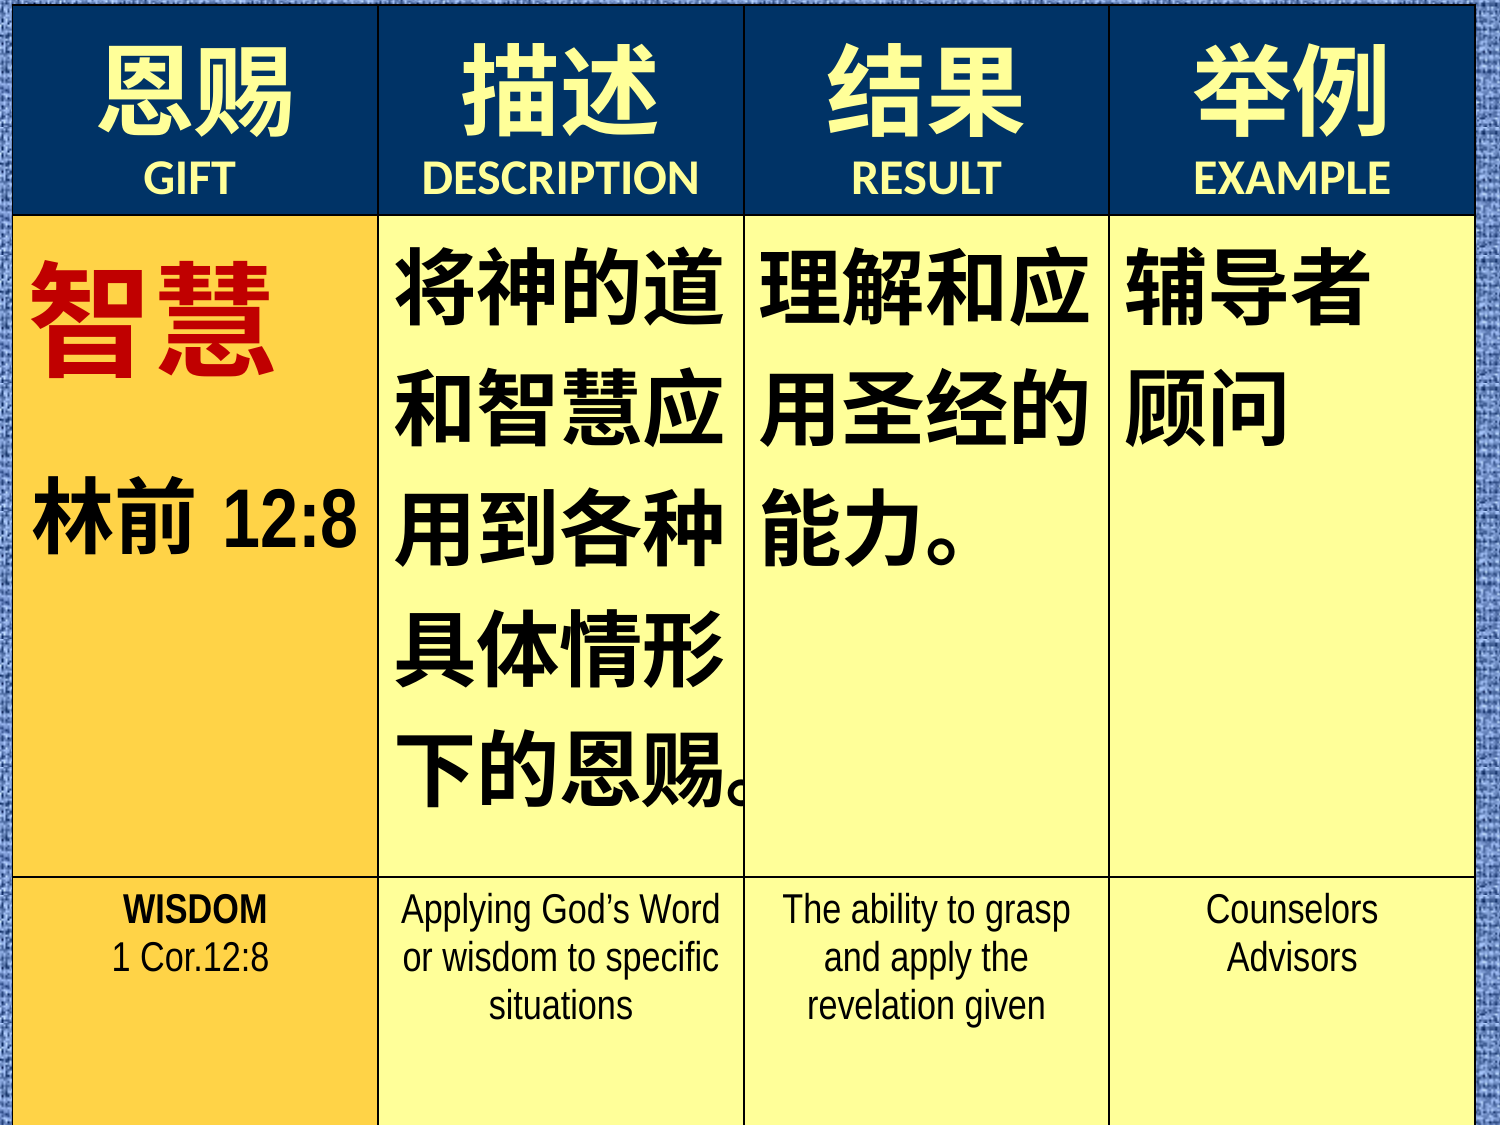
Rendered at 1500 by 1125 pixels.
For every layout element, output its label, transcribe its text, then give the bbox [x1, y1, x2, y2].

table_cell 理解和应用圣经的能力。 [745, 216, 1108, 876]
table_header 举例 EXAMPLE [1110, 6, 1474, 214]
table_cell Counselors Advisors [1110, 878, 1474, 1125]
picture [0, 0, 1500, 1125]
table_header 结果 RESULT [745, 6, 1108, 214]
table_header 描述 DESCRIPTION [379, 6, 743, 214]
table_cell 智慧 林前12:8 [13, 216, 377, 876]
table_cell Applying God’s Word or wisdom to specific situations [379, 878, 743, 1125]
table_cell WISDOM 1 Cor.12:8 [13, 878, 377, 1125]
table_cell 将神的道和智慧应用到各种具体情形下的恩赐。 [379, 216, 743, 876]
table_cell The ability to grasp and apply the revelation given [745, 878, 1108, 1125]
table_header 恩赐 GIFT [13, 6, 377, 214]
table_cell 辅导者 顾问 [1110, 216, 1474, 876]
